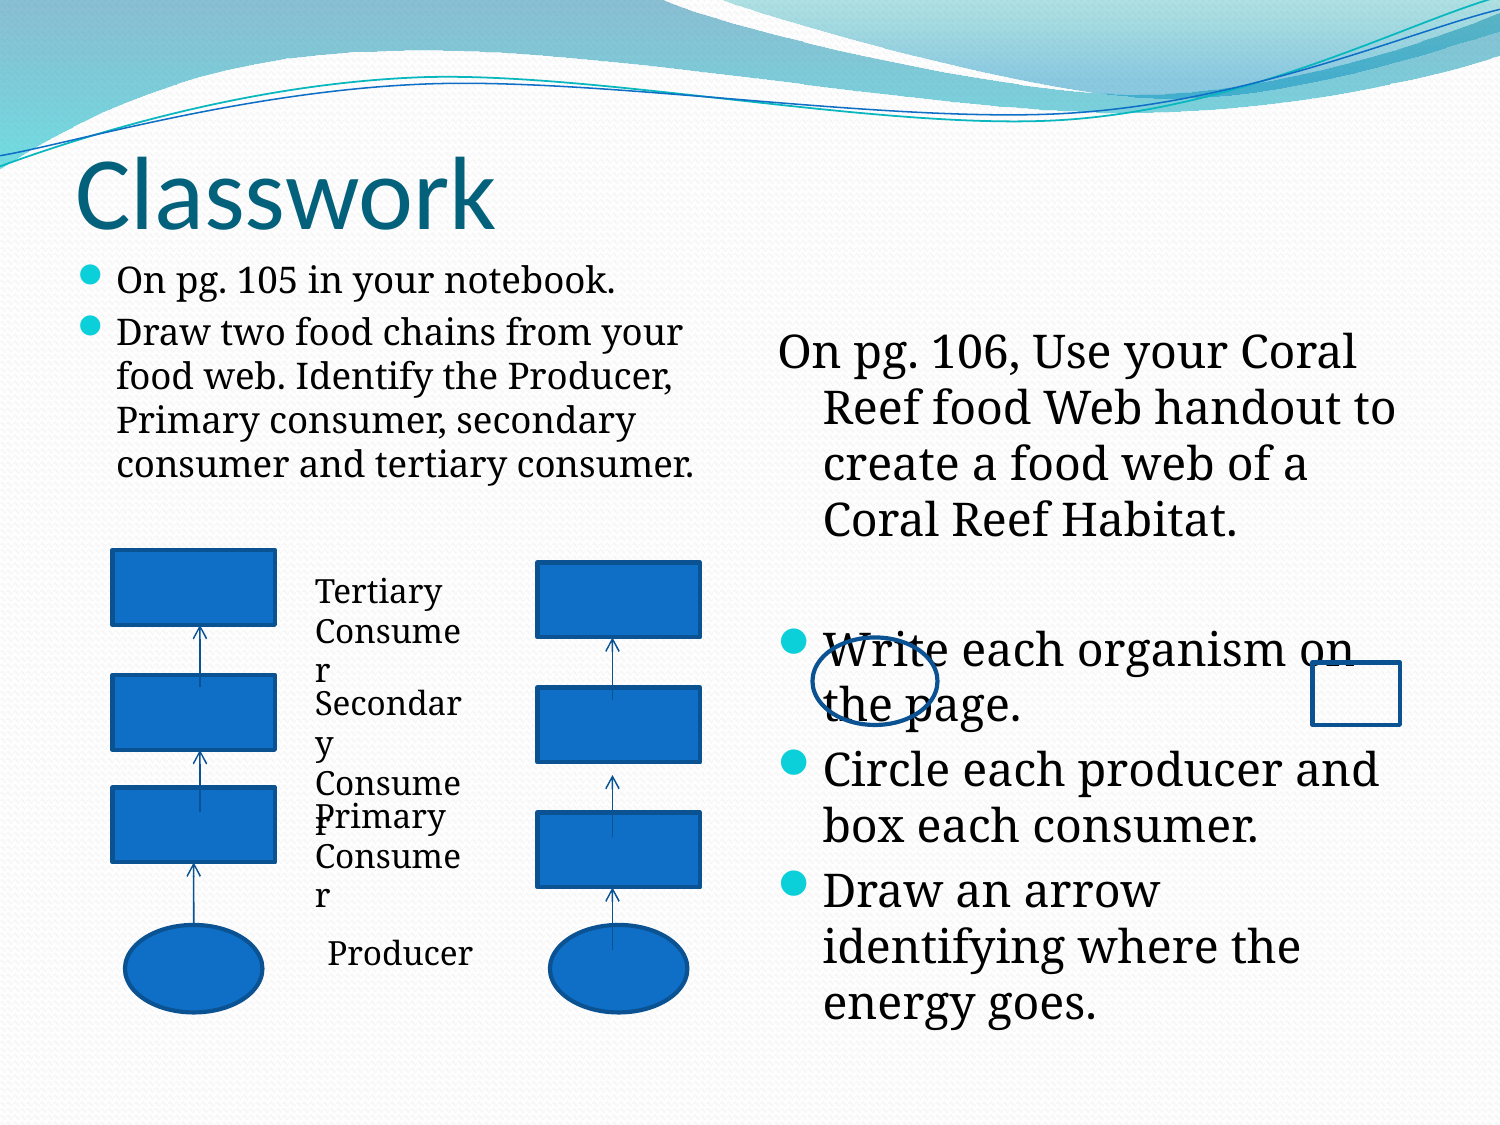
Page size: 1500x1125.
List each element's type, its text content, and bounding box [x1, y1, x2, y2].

text_box [535, 560, 702, 639]
text_box Tertiary Consumer [300, 562, 488, 674]
text_box [547, 922, 690, 1015]
list On pg. 105 in your notebook. Draw two food chains from your food web. Identify the Producer, Primary consumer, secondary consumer and tertiary consumer. [62, 249, 725, 525]
text_box [1310, 660, 1402, 727]
text_box [810, 635, 940, 728]
title Classwork [75, 115, 1425, 250]
text_box [535, 685, 702, 764]
text_box [110, 673, 277, 752]
text_box [110, 548, 277, 627]
text_box Primary Consumer [300, 787, 488, 922]
text_box Secondary Consumer [300, 674, 488, 787]
text_box [535, 810, 702, 889]
text_box Producer [312, 924, 500, 980]
list On pg. 106, Use your Coral Reef food Web handout to create a food web of a Coral Reef Habitat. Write each organism on the page. Circle each producer and box each consumer. Draw an arrow identifying where the energy goes. [762, 314, 1425, 1043]
text_box [122, 922, 265, 1015]
text_box [110, 785, 277, 864]
